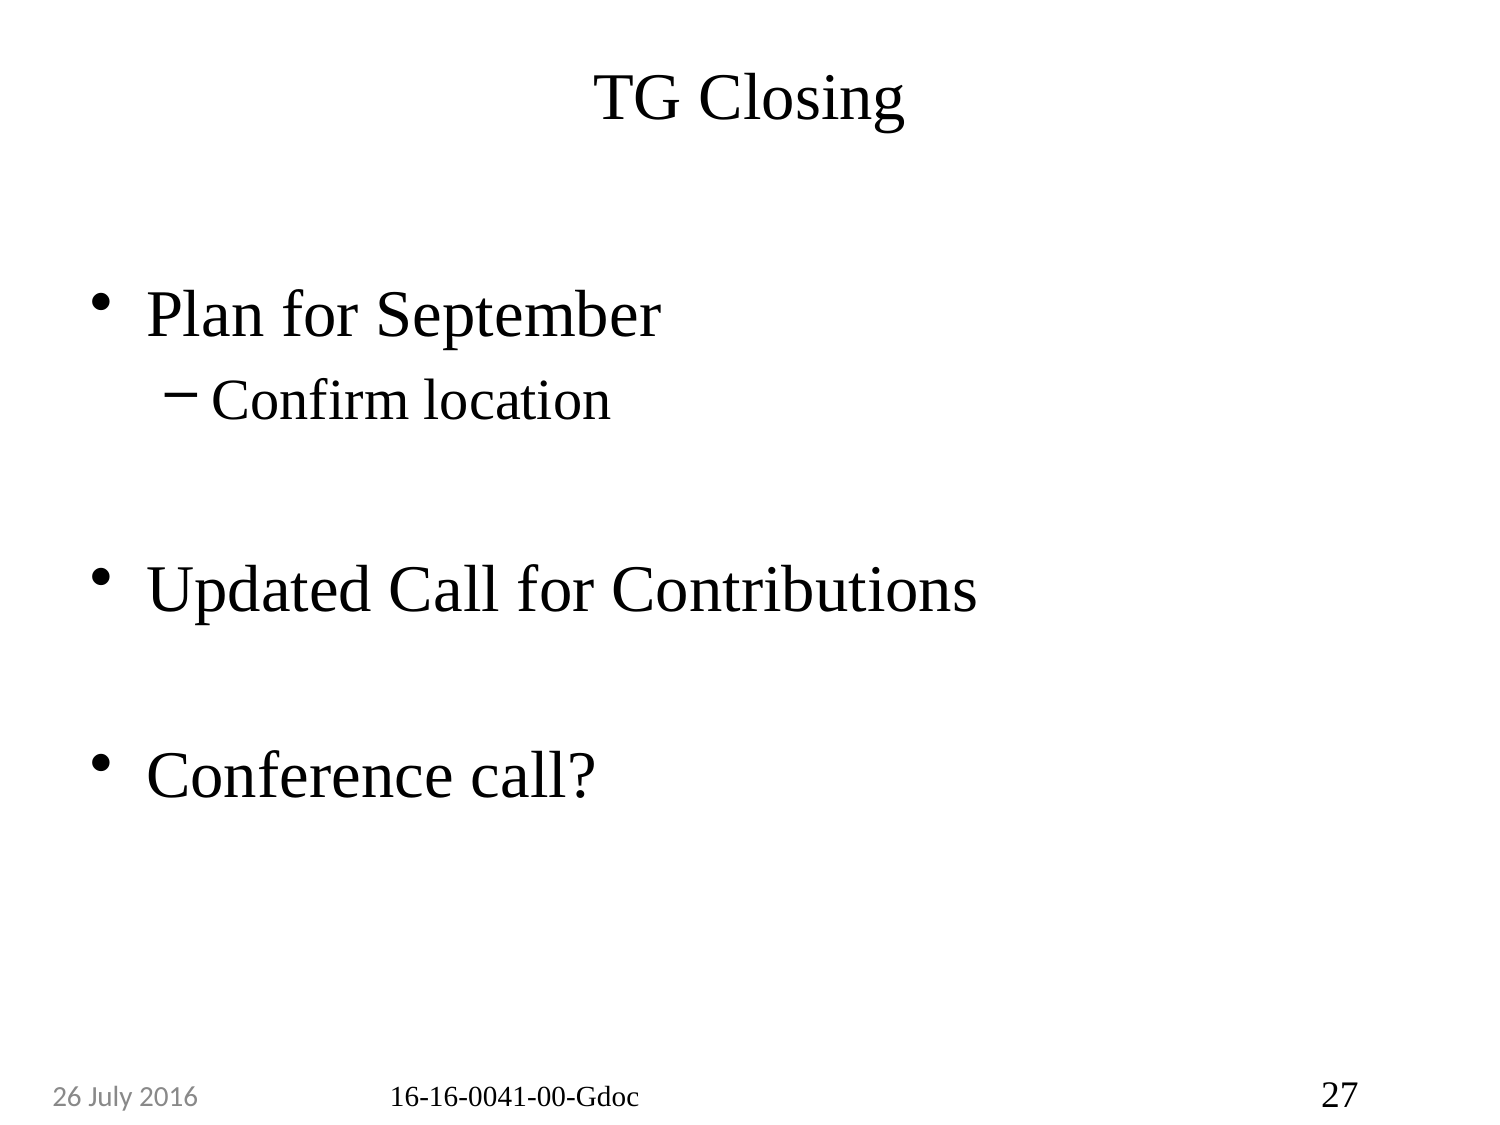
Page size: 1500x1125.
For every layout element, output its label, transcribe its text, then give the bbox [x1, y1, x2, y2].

list Plan for September Confirm location Updated Call for Contributions Conference call? [75, 262, 1425, 1005]
title TG Closing [75, 45, 1425, 233]
